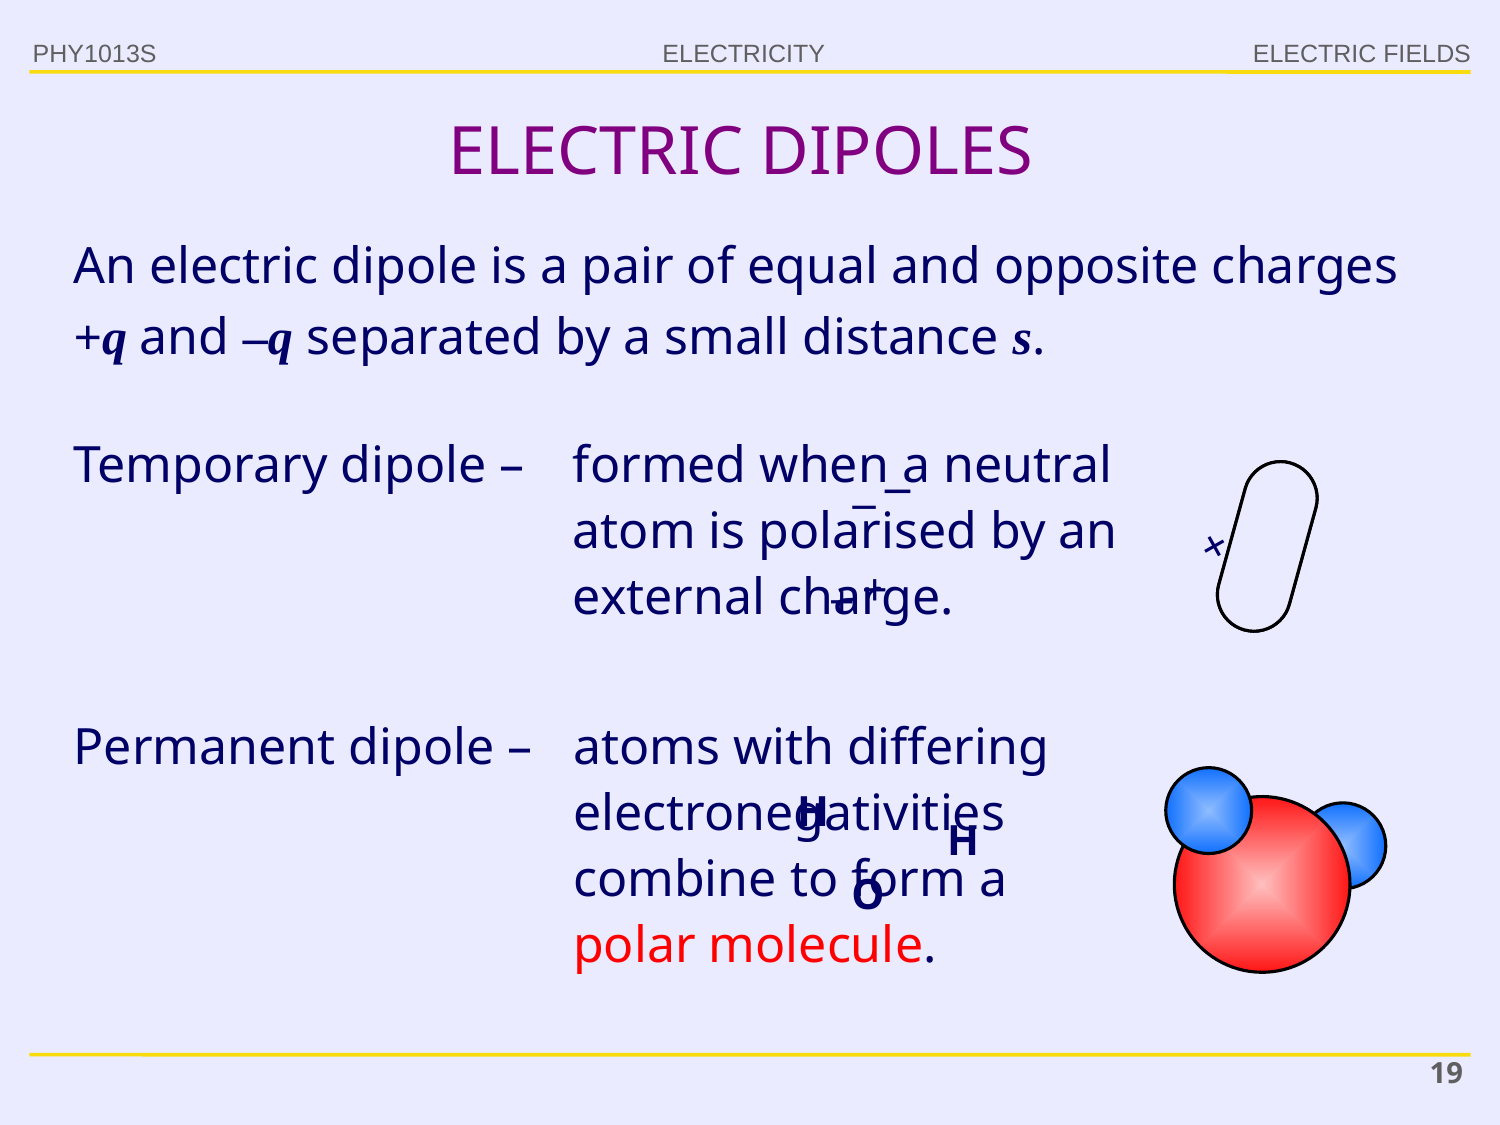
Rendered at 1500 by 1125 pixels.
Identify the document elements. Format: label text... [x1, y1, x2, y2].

list An electric dipole is a pair of equal and opposite charges +q and –q separated by a small distance s. [29, 220, 1469, 374]
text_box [1178, 771, 1391, 926]
text_box Temporary dipole – formed when a neutral atom is polarised by an external charge. [29, 418, 1165, 633]
footer ELECTRIC FIELDS [1157, 29, 1487, 76]
text_box Permanent dipole – atoms with differing electronegativities combine to form a polar molecule. [29, 700, 1111, 981]
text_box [1210, 440, 1322, 634]
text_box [1156, 776, 1381, 974]
title ELECTRIC DIPOLES [74, 93, 1426, 202]
slide_number 19 [1322, 1046, 1479, 1103]
slide_number PHY1013S [17, 29, 196, 78]
